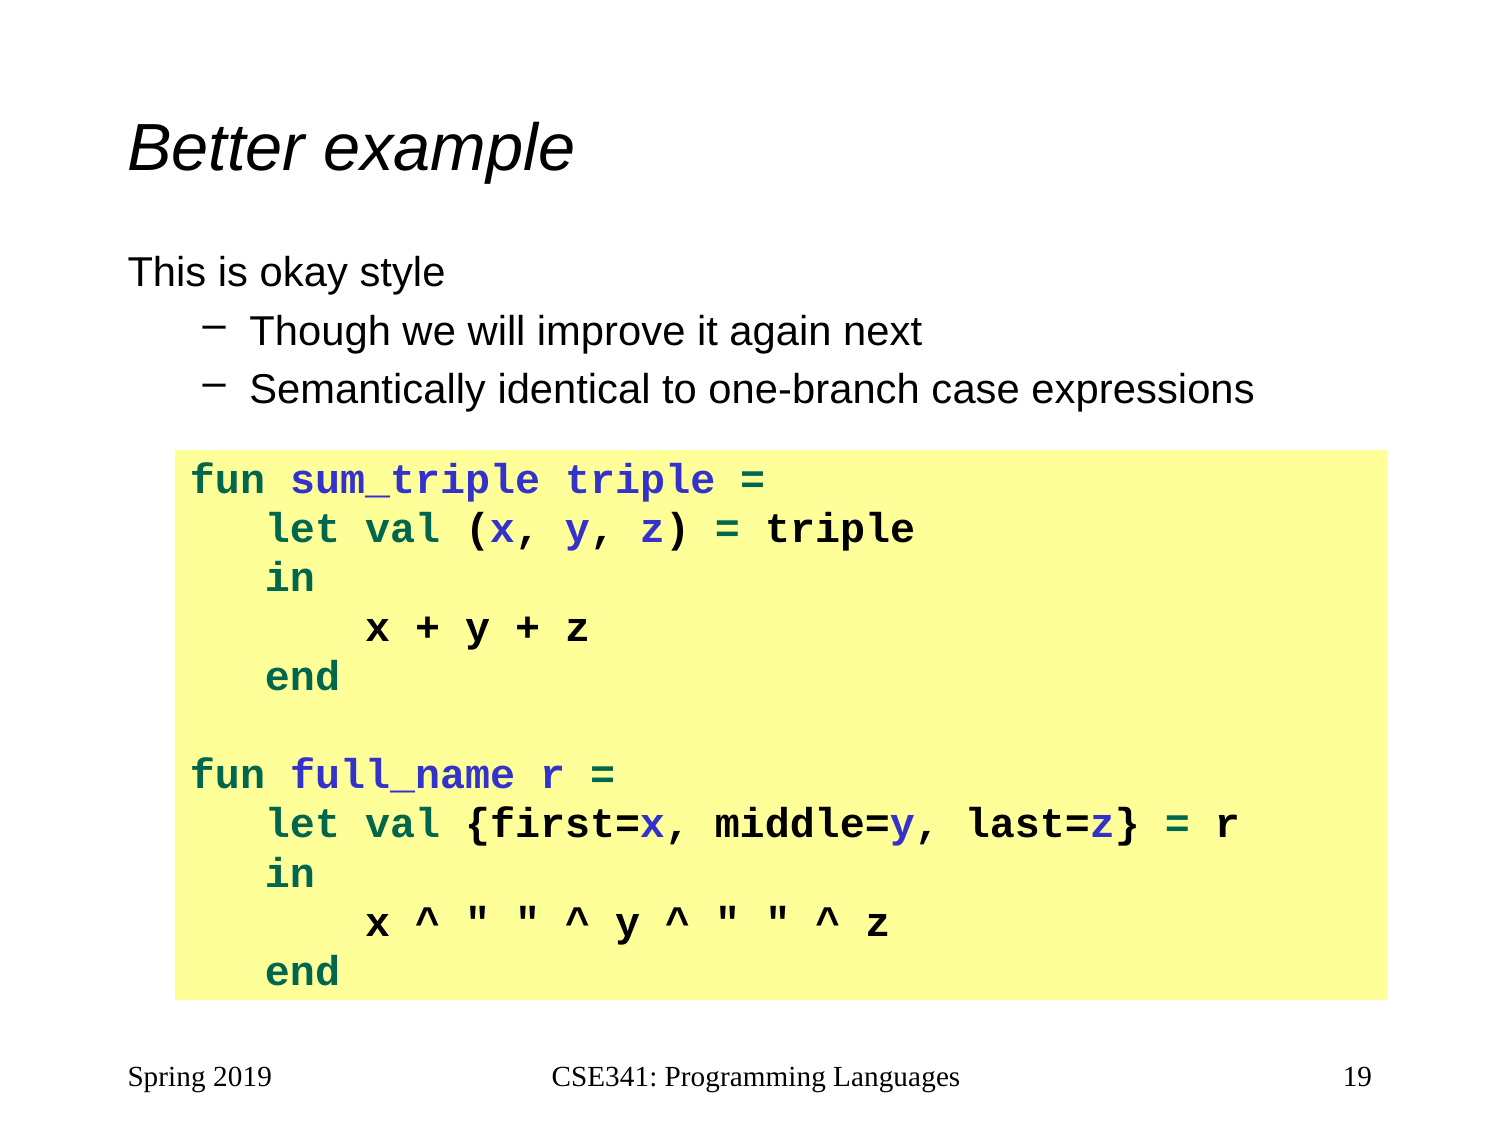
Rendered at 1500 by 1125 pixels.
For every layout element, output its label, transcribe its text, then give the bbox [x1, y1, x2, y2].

text_box fun sum_triple triple = let val (x, y, z) = triple in x + y + z end fun full_name r = let val {first=x, middle=y, last=z} = r in x ^ " " ^ y ^ " " ^ z end [174, 450, 1388, 1000]
title Better example [112, 49, 1388, 237]
slide_number Spring 2019 [112, 1049, 426, 1125]
footer CSE341: Programming Languages [474, 1049, 1038, 1125]
list This is okay style Though we will improve it again next Semantically identical to one-branch case expressions [112, 237, 1388, 438]
slide_number 19 [1074, 1049, 1388, 1125]
